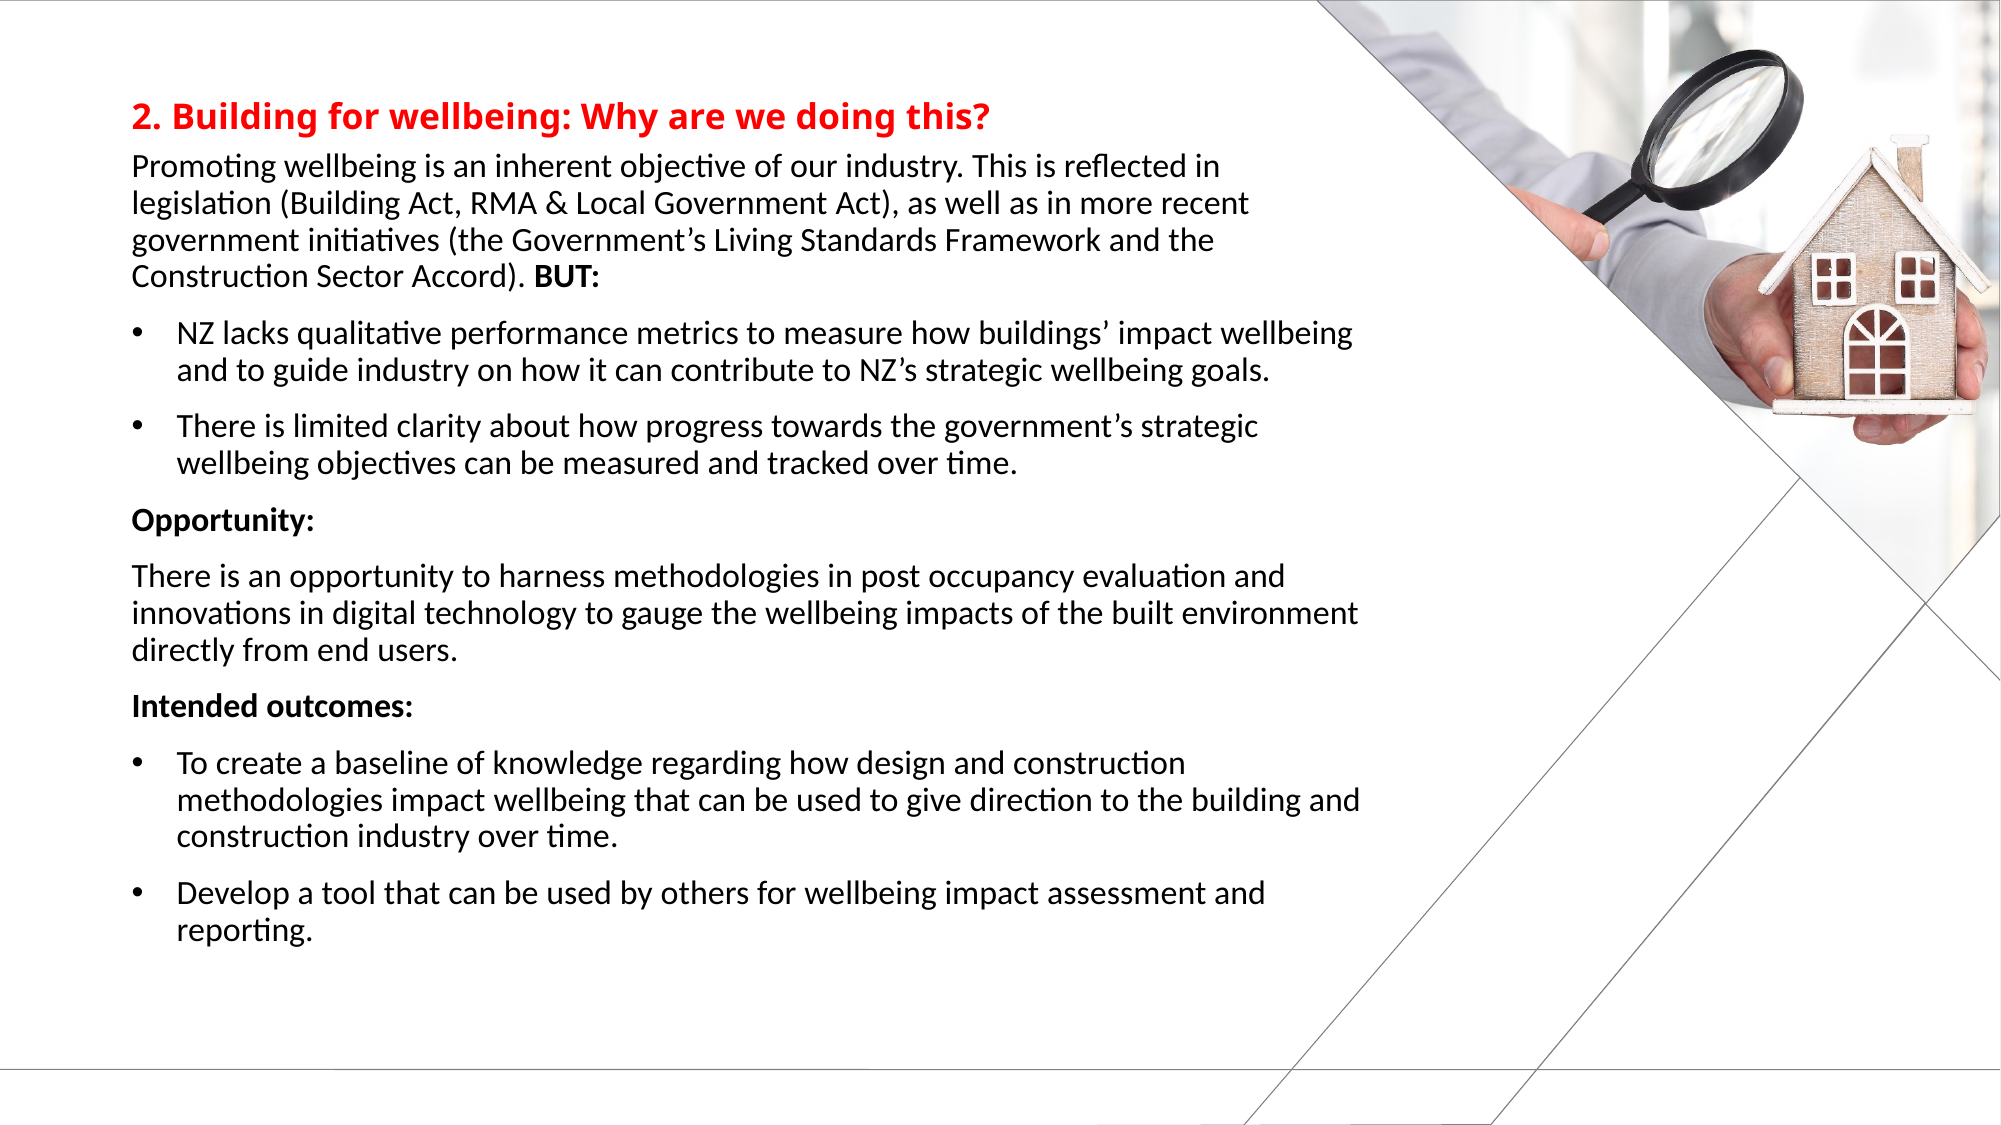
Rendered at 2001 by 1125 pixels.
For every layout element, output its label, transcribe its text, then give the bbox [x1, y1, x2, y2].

picture [1320, 1, 1999, 601]
list Promoting wellbeing is an inherent objective of our industry. This is reflected in legislation (Building Act, RMA & Local Government Act), as well as in more recent government initiatives (the Government’s Living Standards Framework and the Construction Sector Accord). BUT: NZ lacks qualitative performance metrics to measure how buildings’ impact wellbeing and to guide industry on how it can contribute to NZ’s strategic wellbeing goals. There is limited clarity about how progress towards the government’s strategic wellbeing objectives can be measured and tracked over time. Opportunity: There is an opportunity to harness methodologies in post occupancy evaluation and innovations in digital technology to gauge the wellbeing impacts of the built environment directly from end users. Intended outcomes: To create a baseline of knowledge regarding how design and construction methodologies impact wellbeing that can be used to give direction to the building and construction industry over time. Develop a tool that can be used by others for wellbeing impact assessment and reporting. [116, 141, 1384, 962]
title 2. Building for wellbeing: Why are we doing this? [116, 87, 1384, 141]
